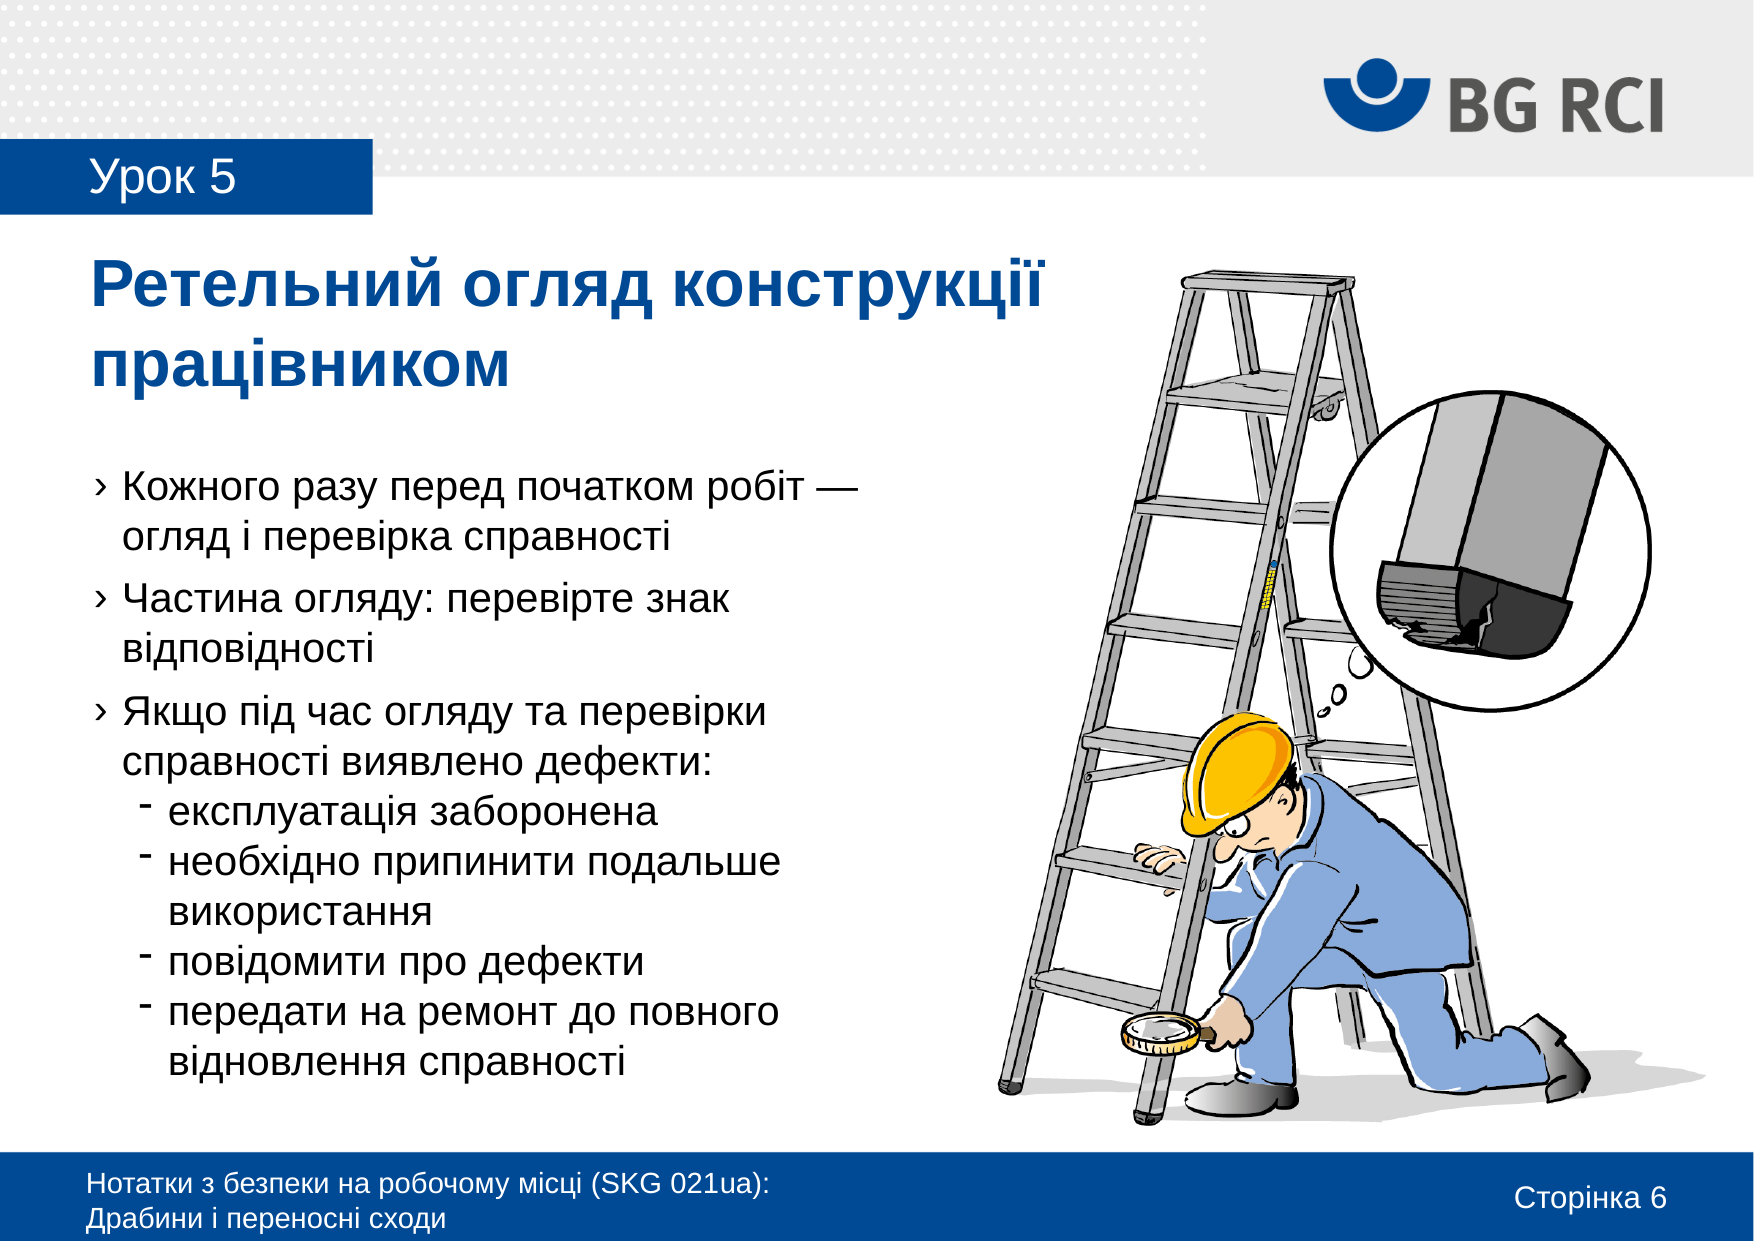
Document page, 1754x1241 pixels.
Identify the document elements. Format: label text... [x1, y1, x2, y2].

picture [0, 0, 1754, 1241]
text_box Кожного разу перед початком робіт — огляд і перевірка справності Частина огляду: перевірте знак відповідності Якщо під час огляду та перевірки справності виявлено дефекти: експлуатація заборонена необхідно припинити подальше використання повідомити про дефекти передати на ремонт до повного відновлення справності [78, 451, 932, 1142]
slide_number Сторінка 6 [1407, 1151, 1668, 1241]
text_box Урок 5 [0, 139, 373, 215]
text_box Ретельний огляд конструкції працівником [90, 239, 1690, 412]
